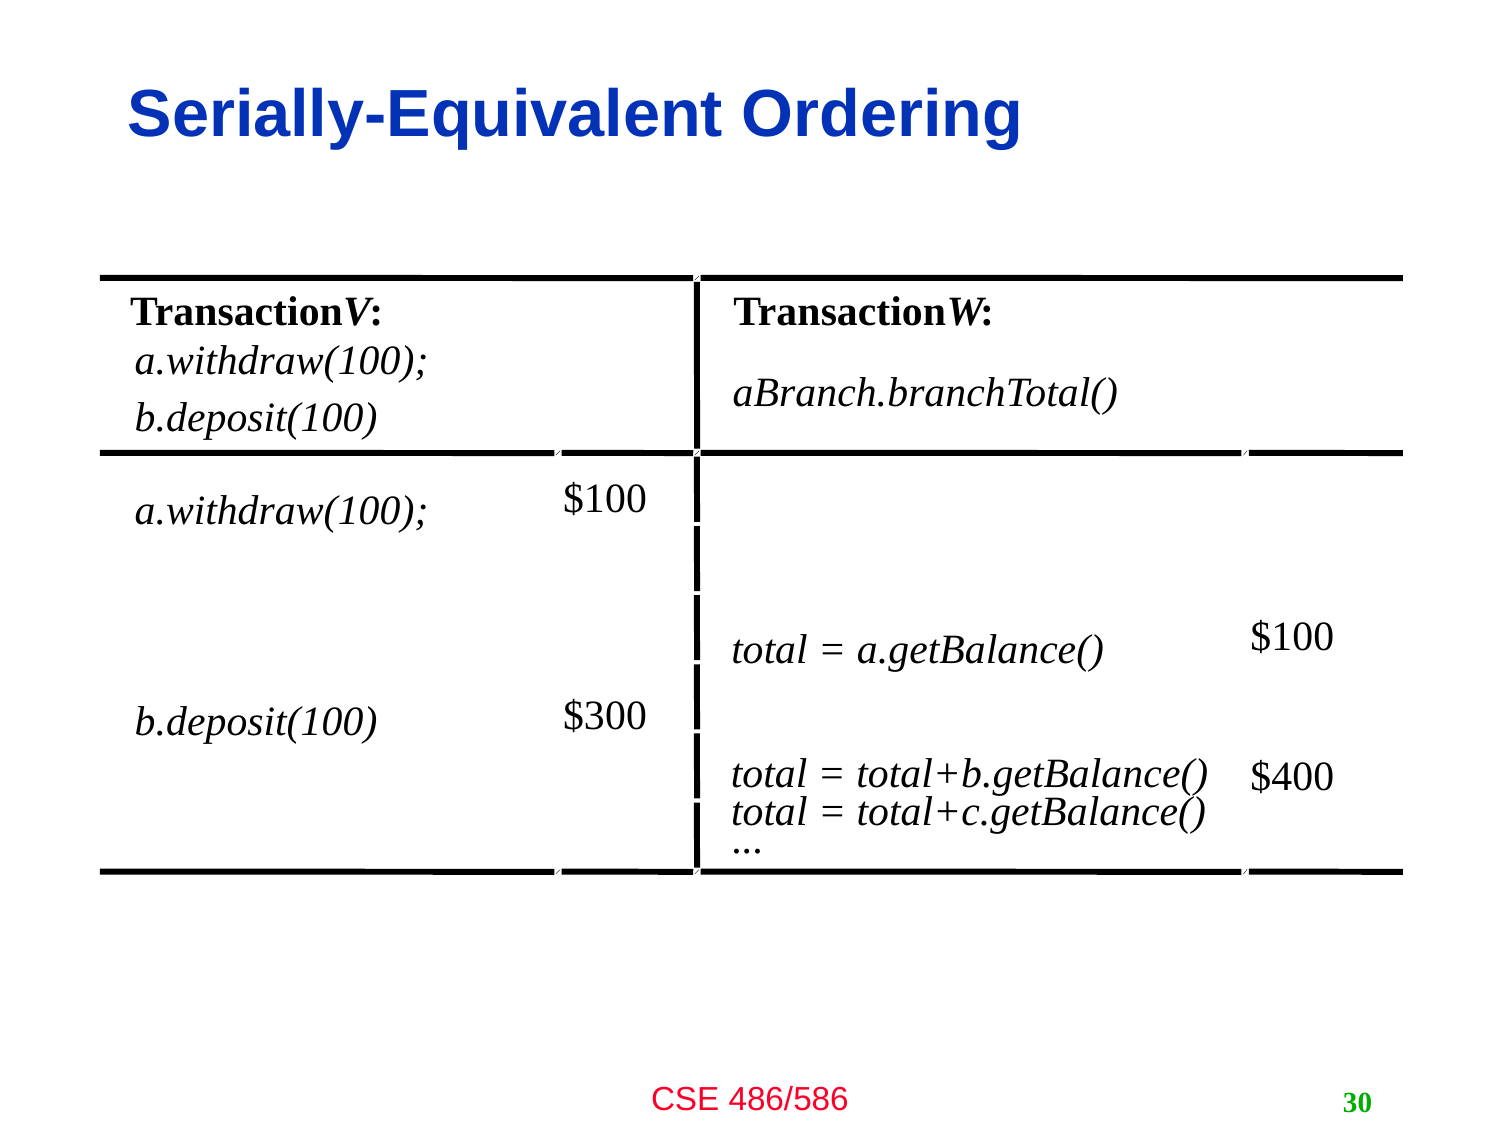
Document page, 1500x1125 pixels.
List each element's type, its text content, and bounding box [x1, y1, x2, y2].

title Serially-Equivalent Ordering [112, 53, 1310, 176]
slide_number 30 [1074, 1076, 1388, 1125]
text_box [99, 277, 1404, 873]
